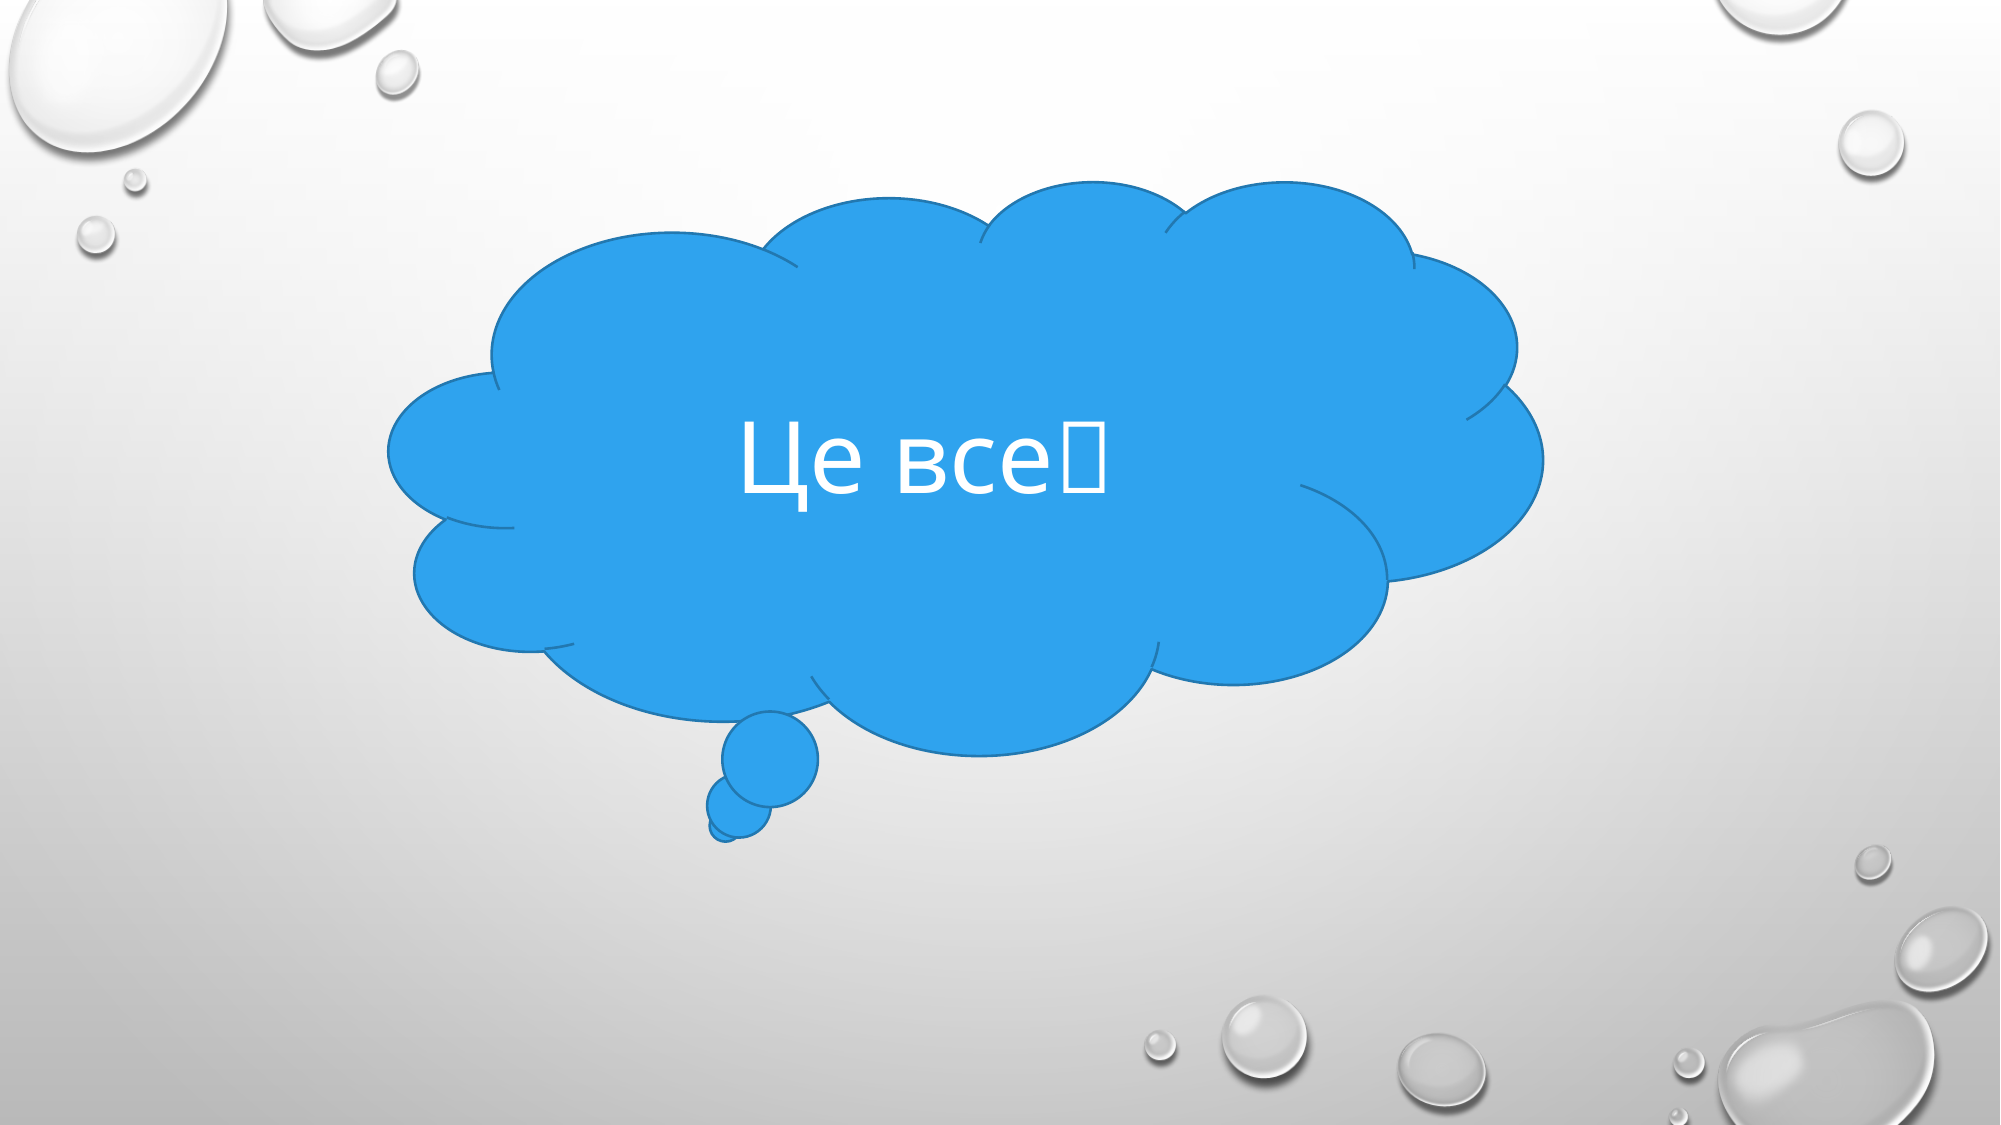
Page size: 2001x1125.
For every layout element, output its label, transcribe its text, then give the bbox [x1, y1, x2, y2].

picture [0, 0, 2000, 1125]
text_box Це все [386, 180, 1545, 843]
